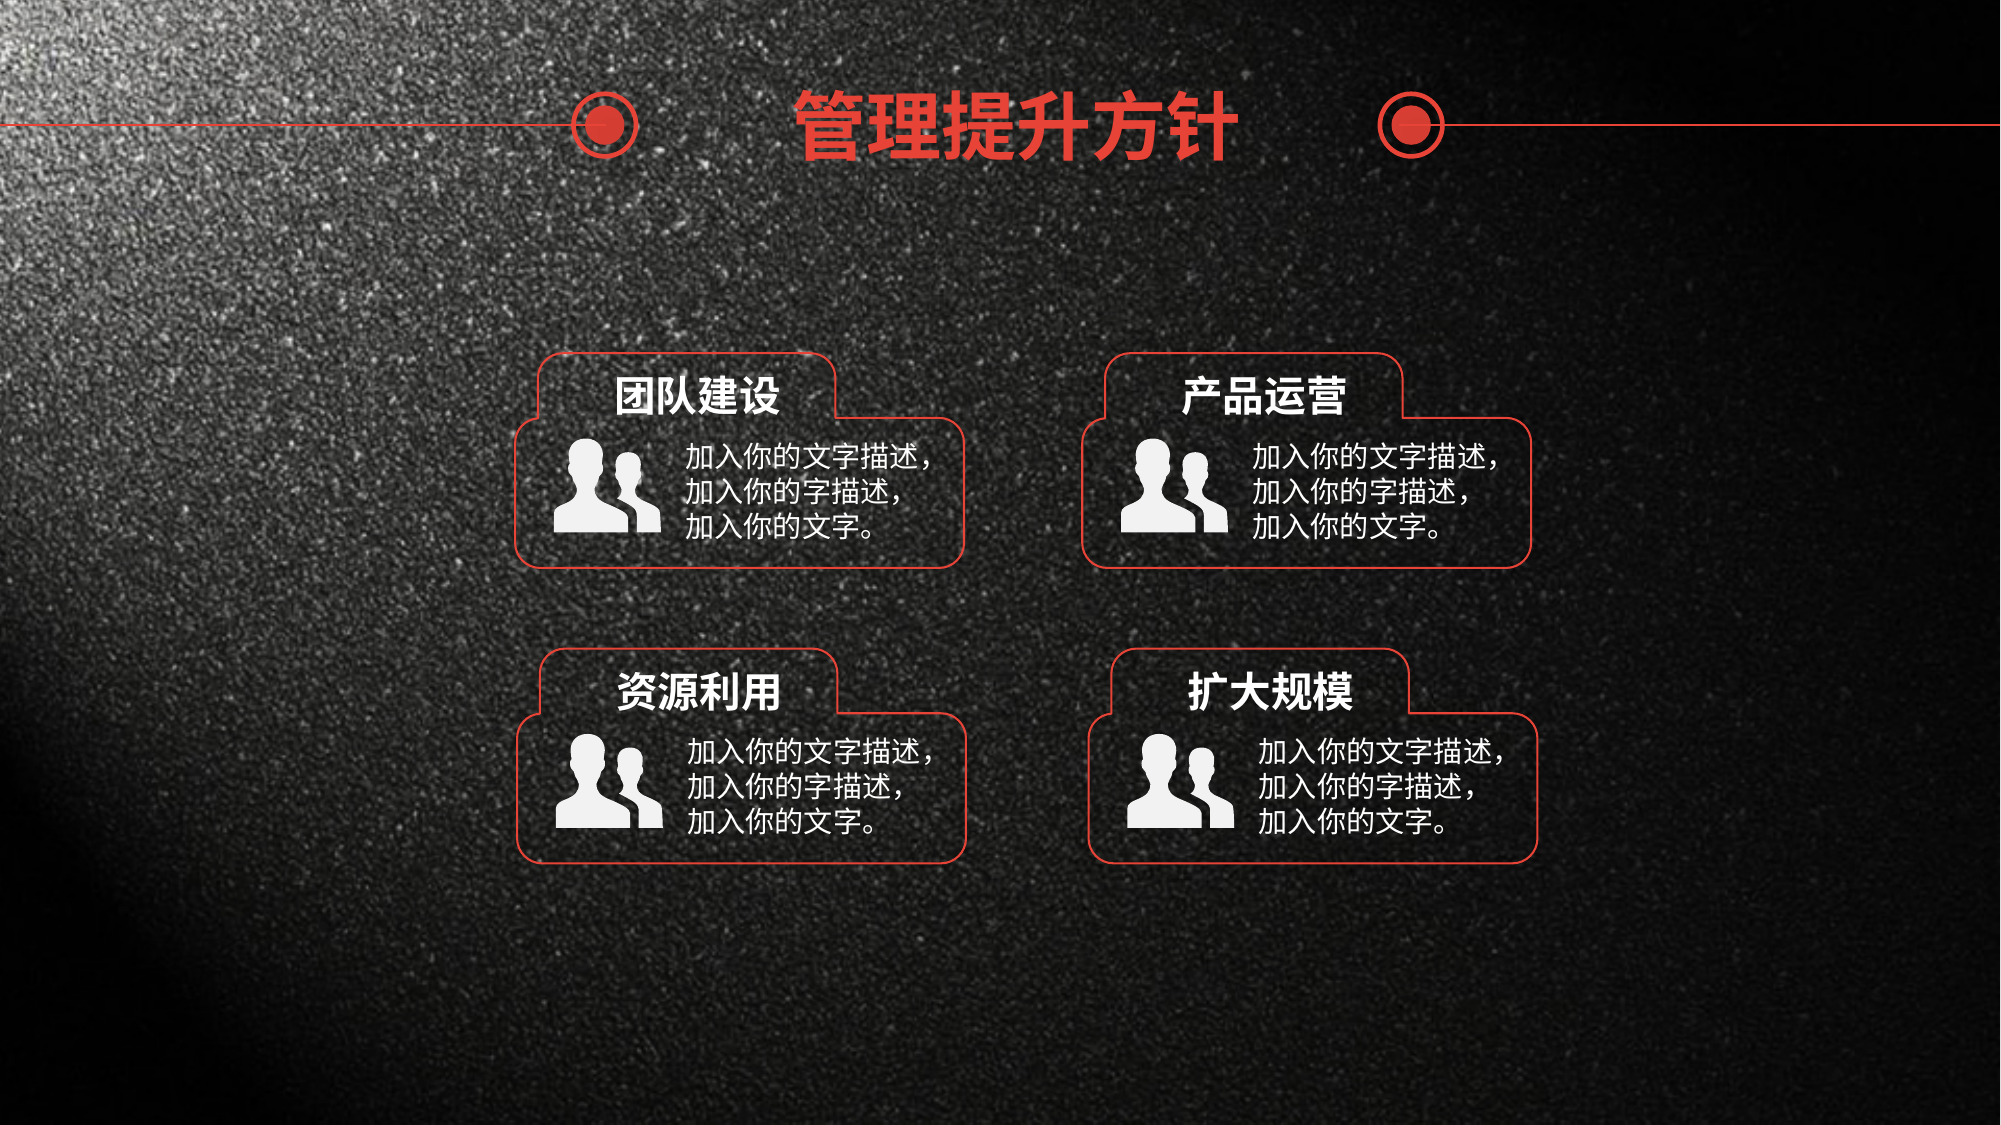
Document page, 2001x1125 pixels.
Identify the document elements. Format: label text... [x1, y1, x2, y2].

text_box 加入你的文字描述，加入你的字描述，加入你的文字。 [672, 733, 956, 824]
text_box [1188, 756, 1235, 828]
text_box [617, 756, 663, 828]
text_box 加入你的文字描述，加入你的字描述，加入你的文字。 [1243, 733, 1528, 824]
text_box [1127, 733, 1202, 828]
text_box [553, 438, 629, 533]
text_box 管理提升方针 [776, 72, 1257, 178]
text_box 扩大规模 [1172, 665, 1386, 756]
text_box 加入你的文字描述，加入你的字描述，加入你的文字。 [670, 438, 954, 529]
text_box 团队建设 [599, 370, 812, 461]
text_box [1379, 93, 2000, 157]
text_box 加入你的文字描述，加入你的字描述，加入你的文字。 [1237, 438, 1521, 529]
picture [0, 0, 2001, 1125]
text_box [555, 733, 631, 828]
text_box [1080, 351, 1534, 571]
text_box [0, 93, 637, 157]
text_box 资源利用 [601, 665, 814, 756]
text_box [615, 461, 661, 533]
text_box [1182, 461, 1228, 533]
text_box [1121, 438, 1196, 533]
text_box [1086, 646, 1540, 866]
text_box [513, 351, 967, 571]
text_box [514, 646, 969, 866]
text_box 产品运营 [1166, 370, 1379, 461]
